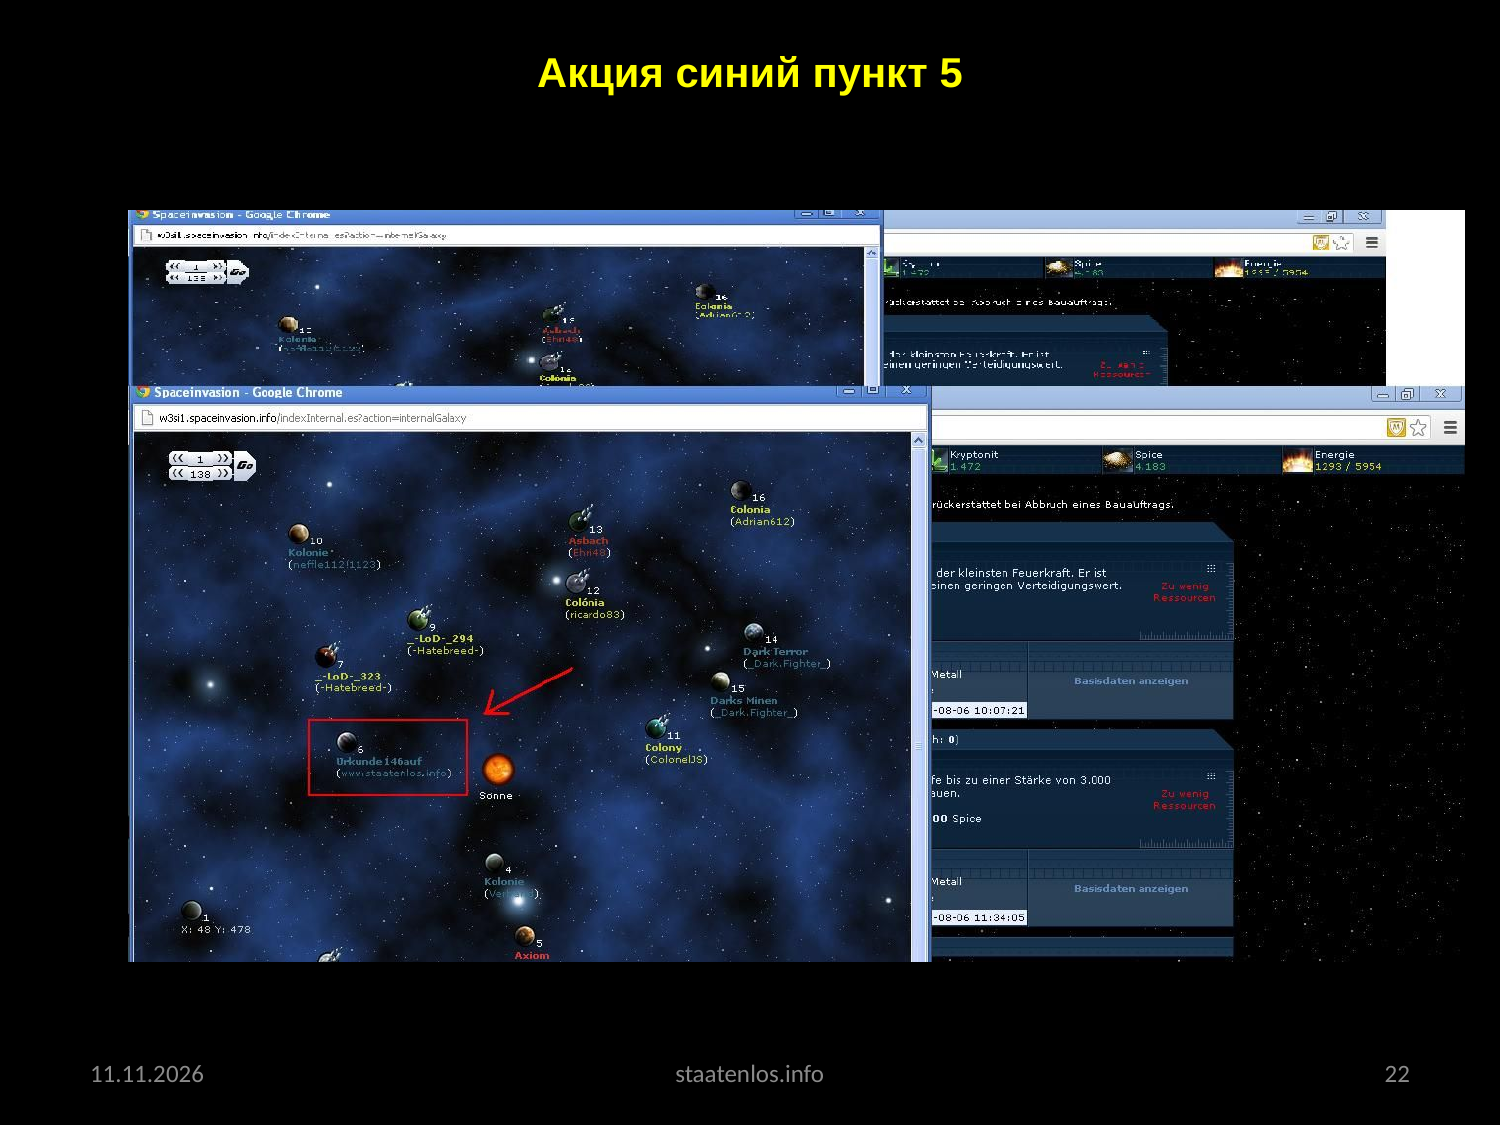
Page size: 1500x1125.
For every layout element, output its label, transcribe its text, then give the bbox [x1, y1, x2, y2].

footer staatenlos.info [512, 1042, 988, 1103]
picture [128, 210, 1466, 963]
title Акция синий пункт 5 [75, 0, 1425, 141]
slide_number 22 [1074, 1042, 1425, 1103]
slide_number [75, 1042, 425, 1103]
